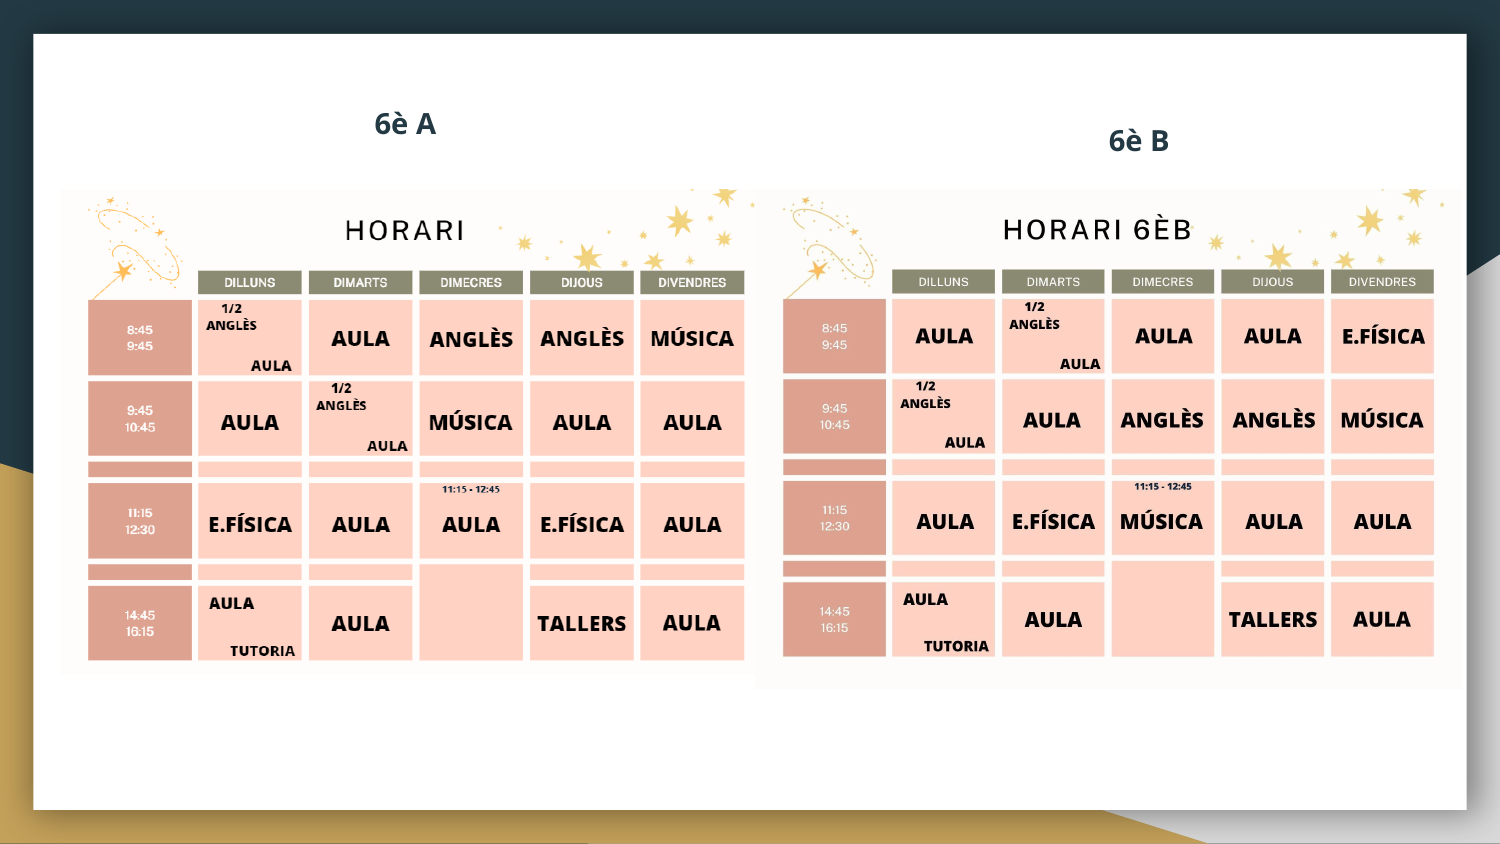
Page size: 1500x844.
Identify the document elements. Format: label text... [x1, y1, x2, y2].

text_box 6è B [1093, 107, 1224, 172]
text_box 6è A [359, 90, 475, 156]
picture [61, 189, 1462, 689]
